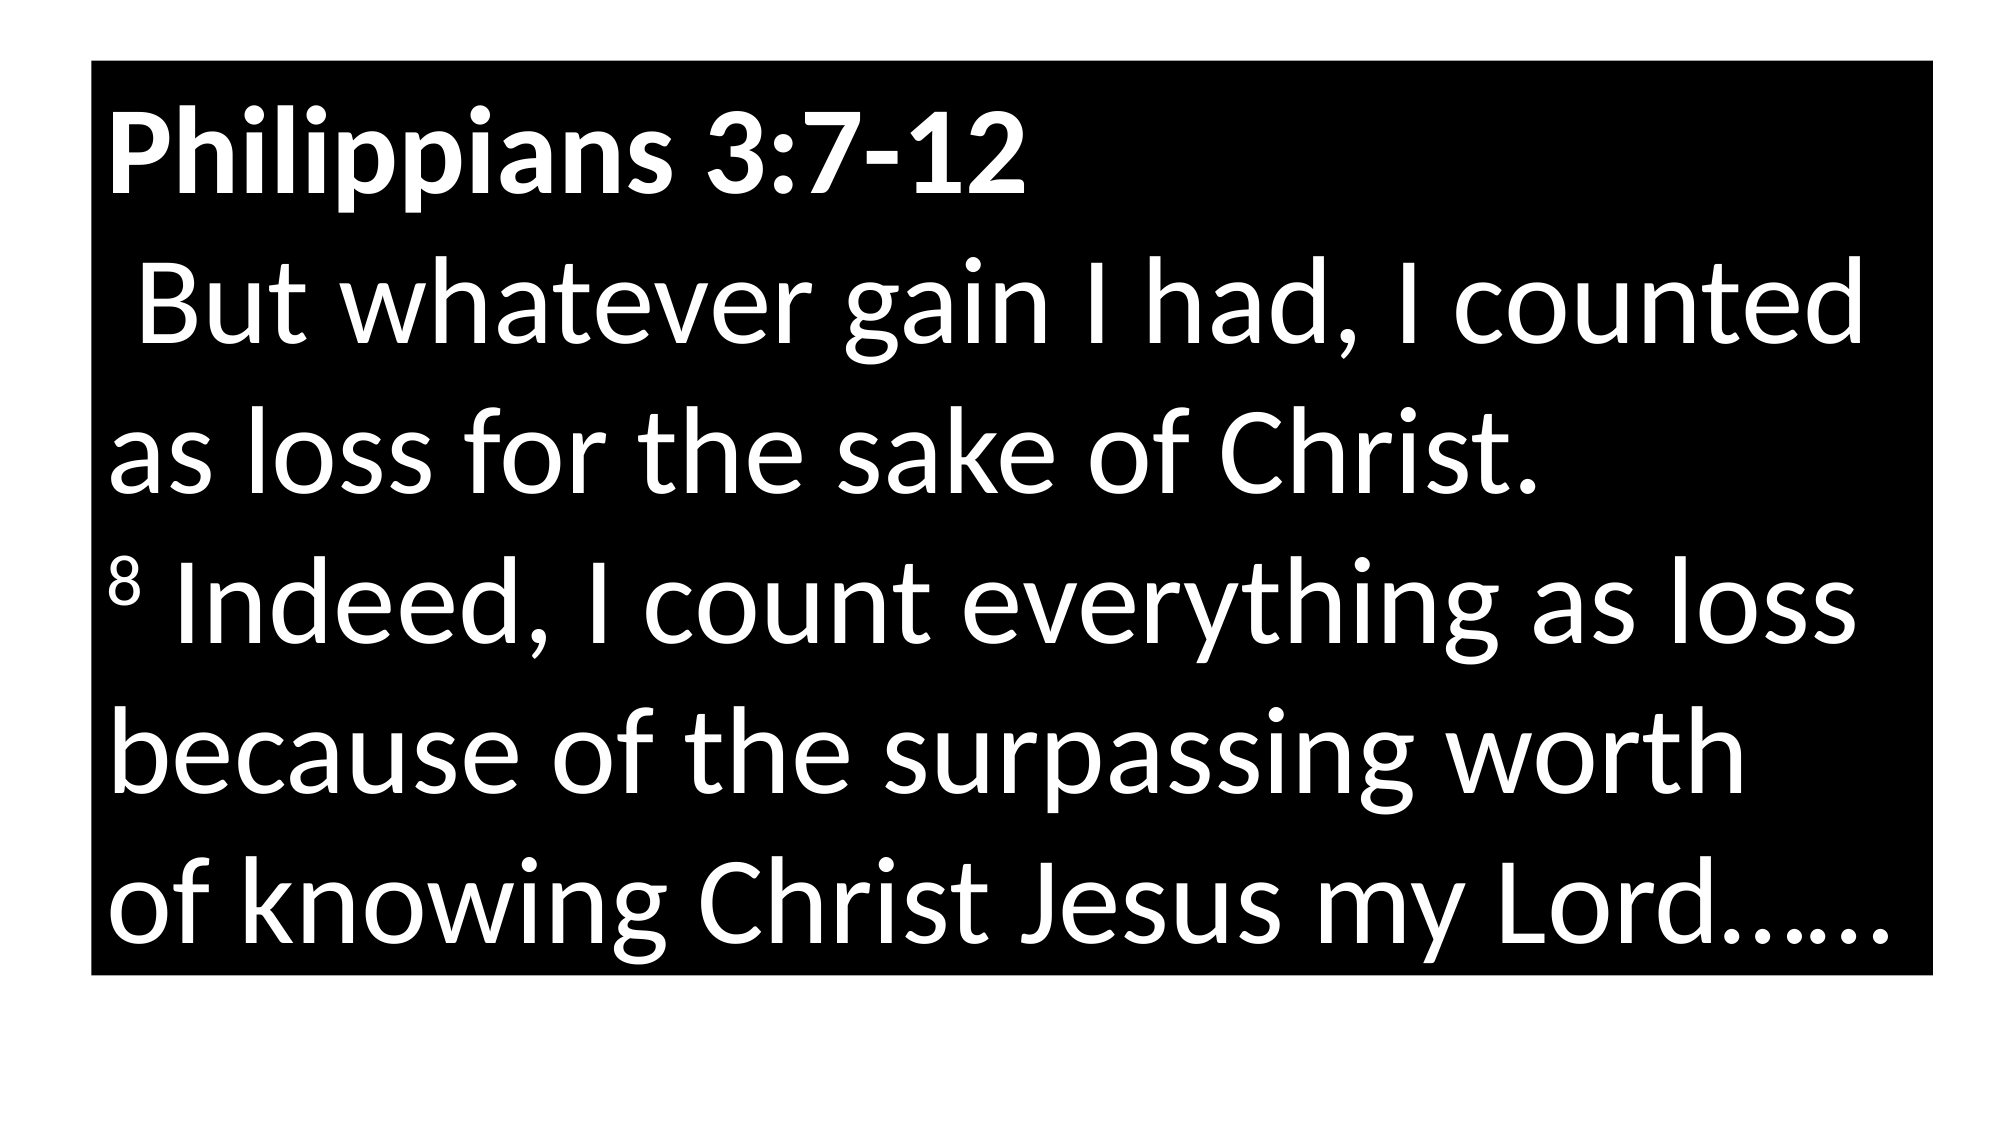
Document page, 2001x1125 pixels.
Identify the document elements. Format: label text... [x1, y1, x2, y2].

text_box Philippians 3:7-12 But whatever gain I had, I counted as loss for the sake of Christ. 8 Indeed, I count everything as loss because of the surpassing worth of knowing Christ Jesus my Lord…… [91, 60, 1933, 976]
